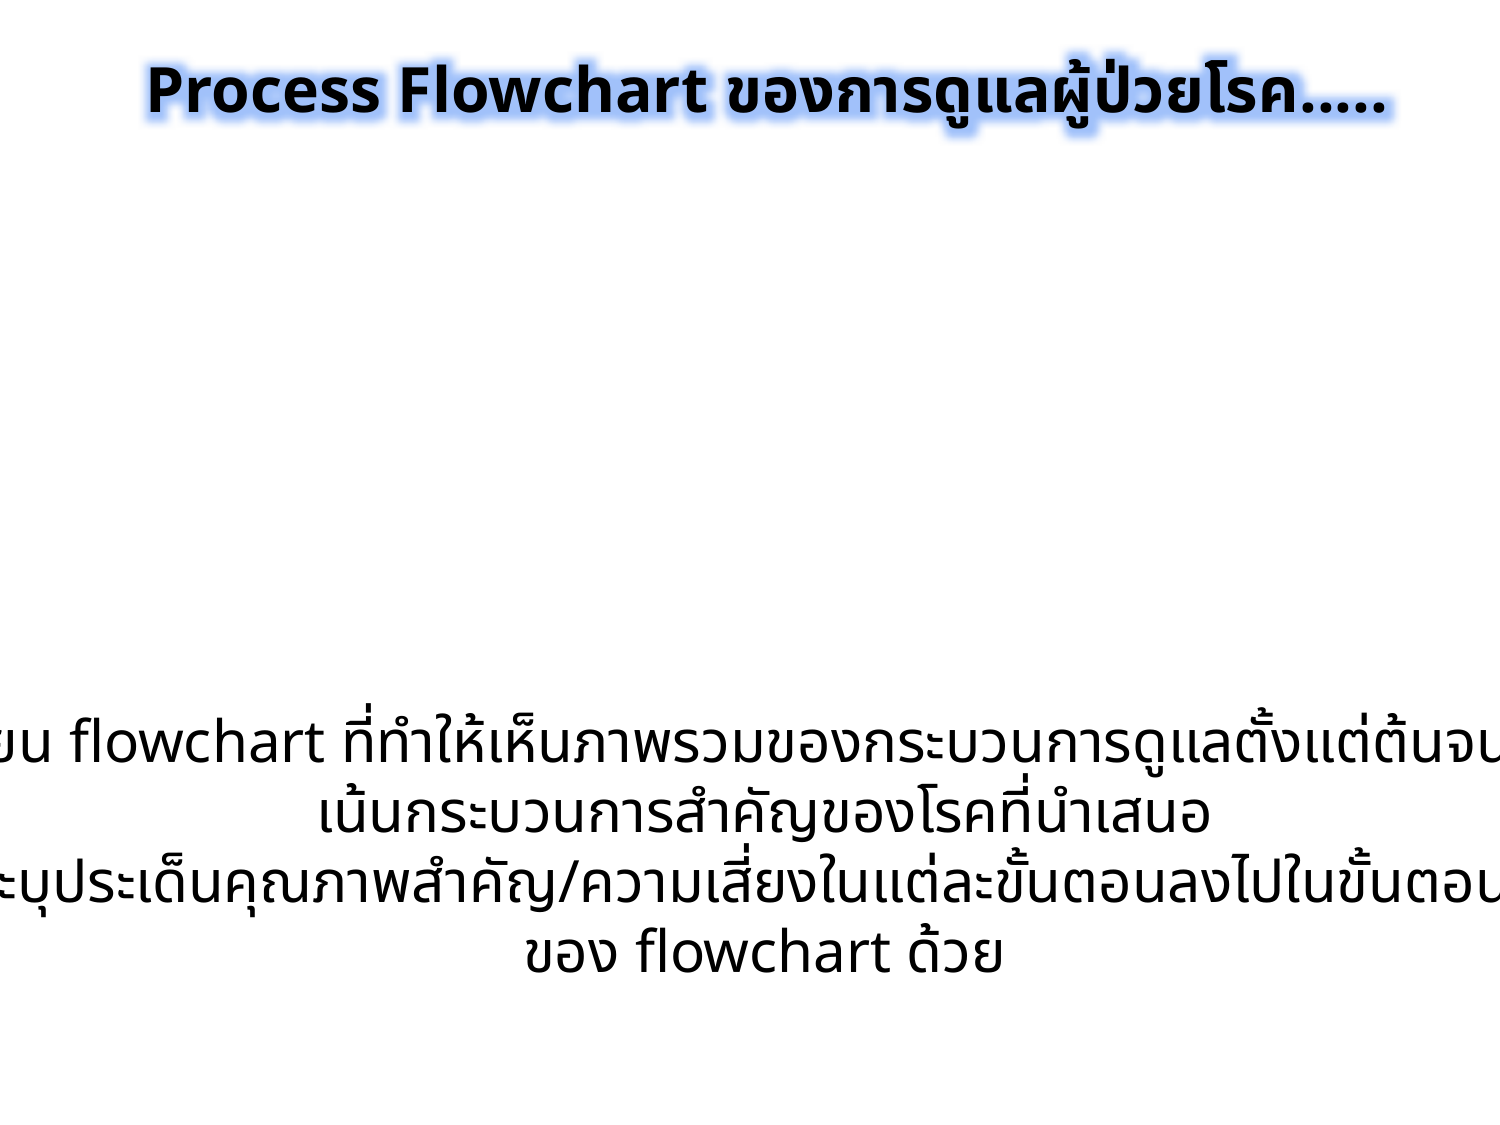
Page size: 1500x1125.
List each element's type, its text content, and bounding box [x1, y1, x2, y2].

text_box Process Flowchart ของการดูแลผู้ป่วยโรค..... [134, 44, 1400, 131]
text_box เขียน flowchart ที่ทำให้เห็นภาพรวมของกระบวนการดูแลตั้งแต่ต้นจนจบ เน้นกระบวนการสำคัญของโรคที่นำเสนอ ควรระบุประเด็นคุณภาพสำคัญ/ความเสี่ยงในแต่ละขั้นตอนลงไปในขั้นตอนต่างๆ ของ flowchart ด้วย [0, 697, 1500, 992]
